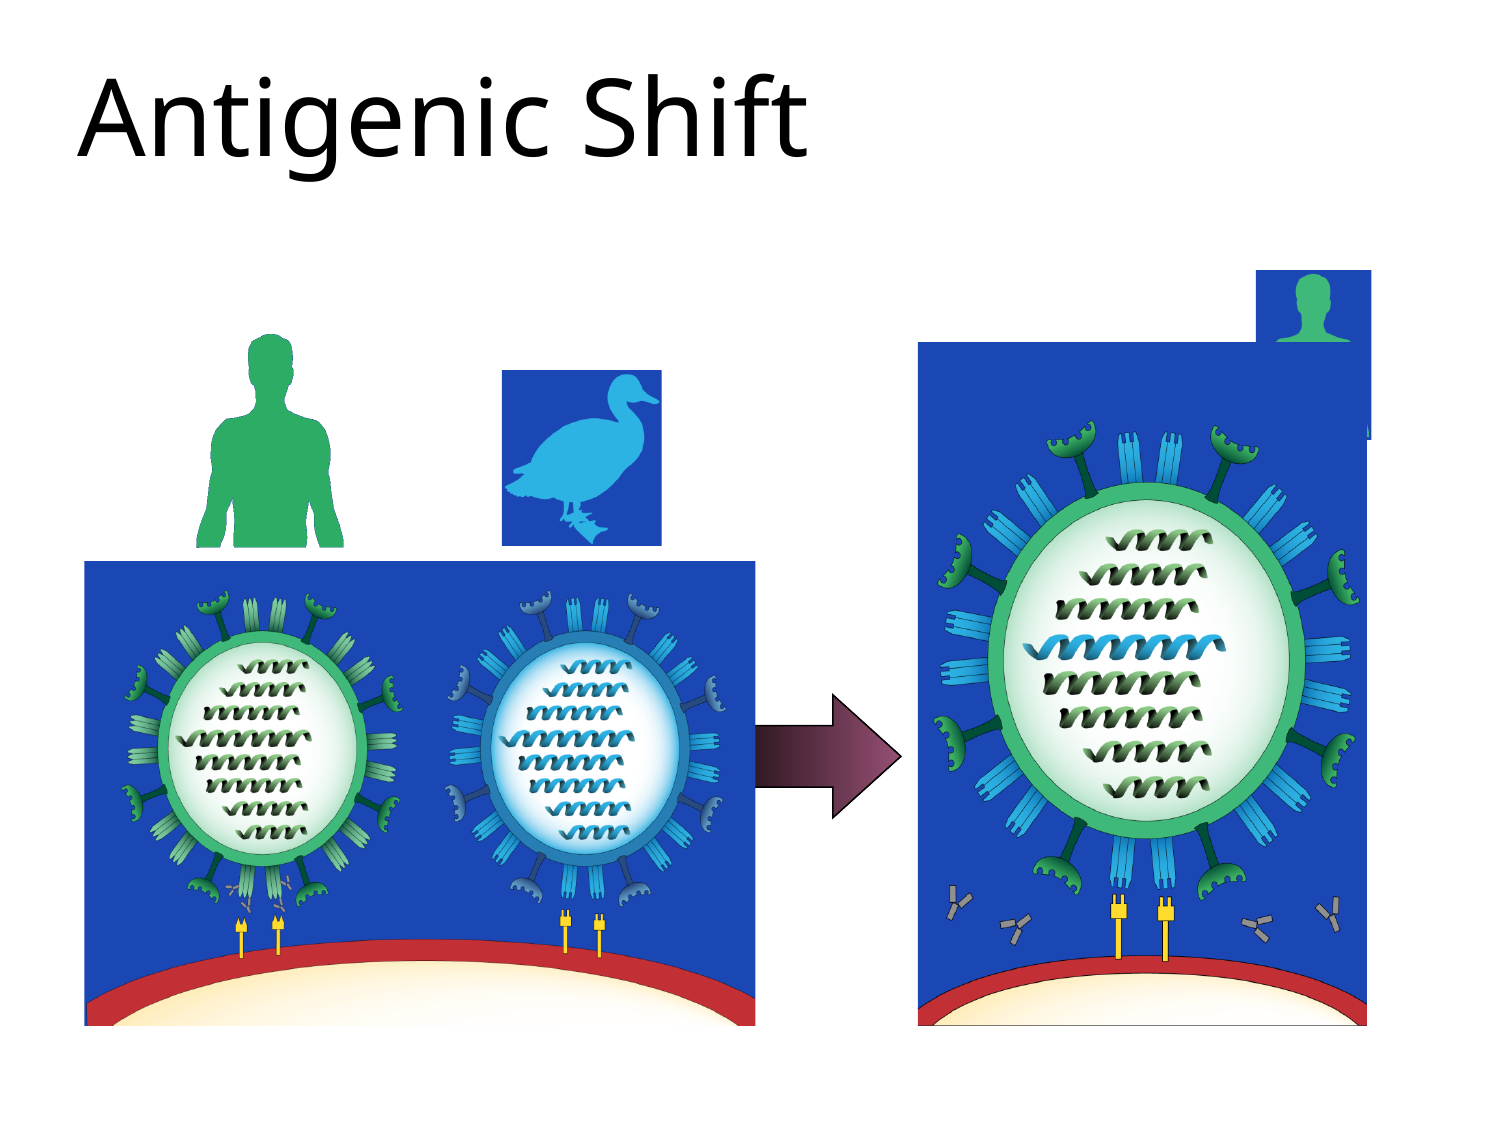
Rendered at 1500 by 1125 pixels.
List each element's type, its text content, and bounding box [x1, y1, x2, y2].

title Antigenic Shift [62, 0, 1429, 188]
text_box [84, 270, 1372, 1026]
